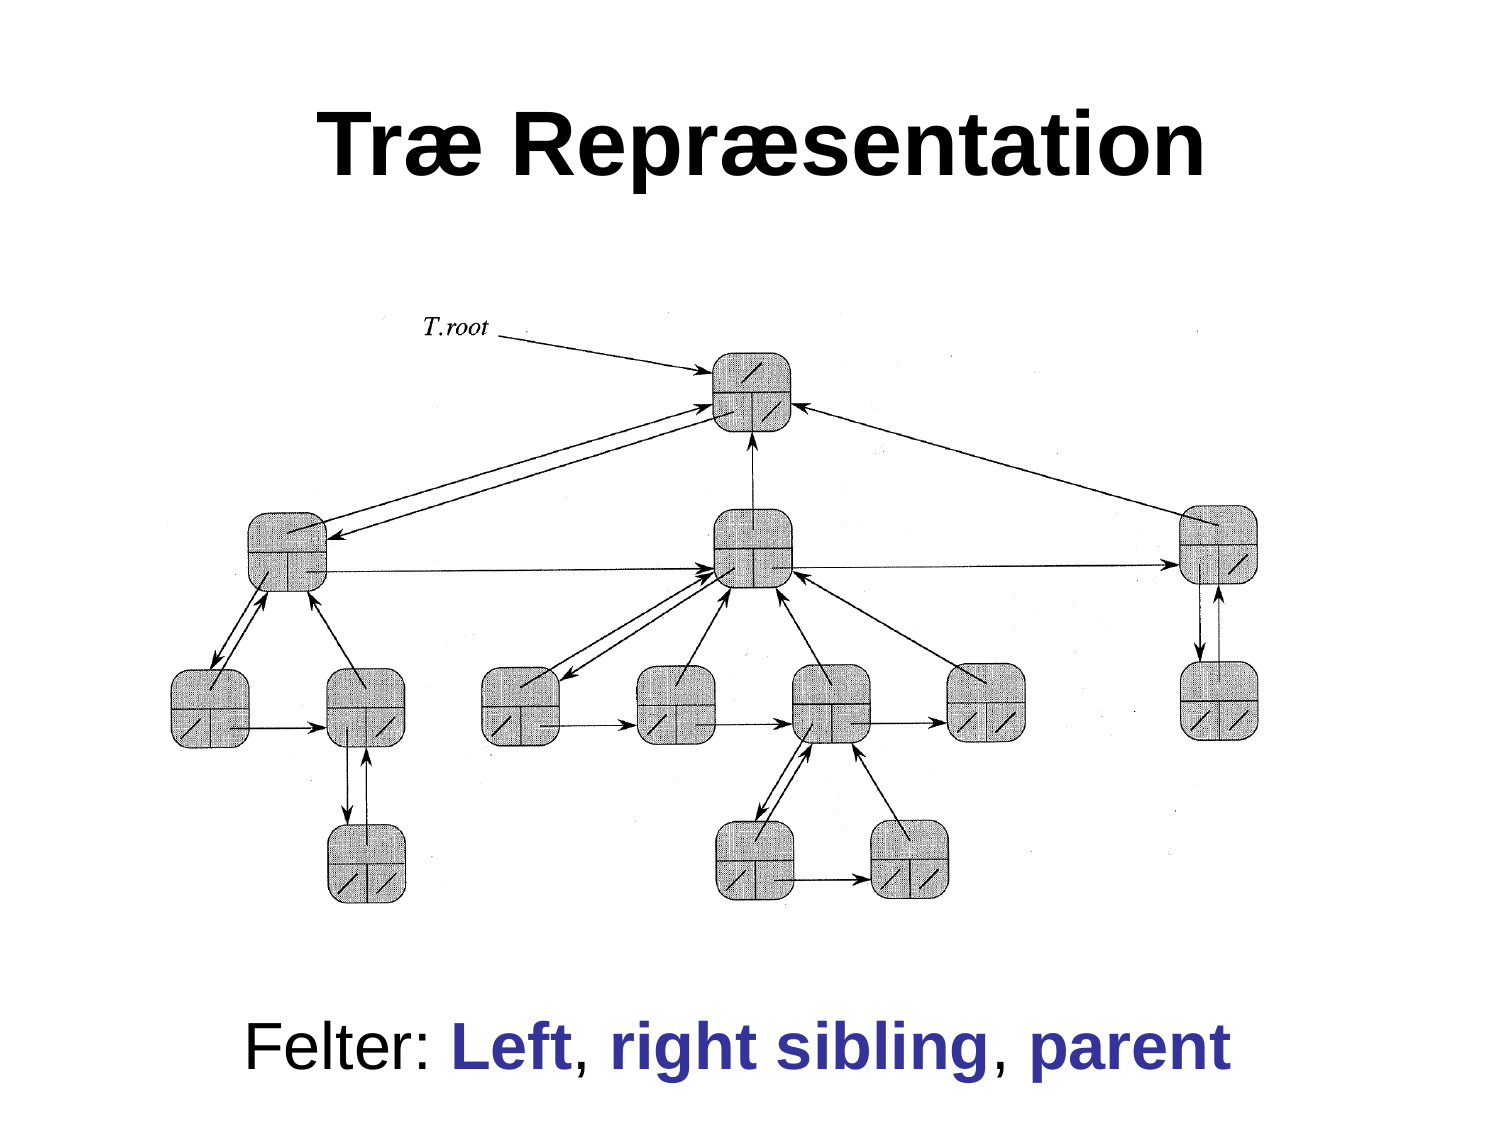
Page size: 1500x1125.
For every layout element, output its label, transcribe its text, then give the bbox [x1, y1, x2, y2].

picture [164, 312, 1263, 905]
title Træ Repræsentation [75, 45, 1425, 233]
list Felter: Left, right sibling, parent [62, 995, 1413, 1125]
